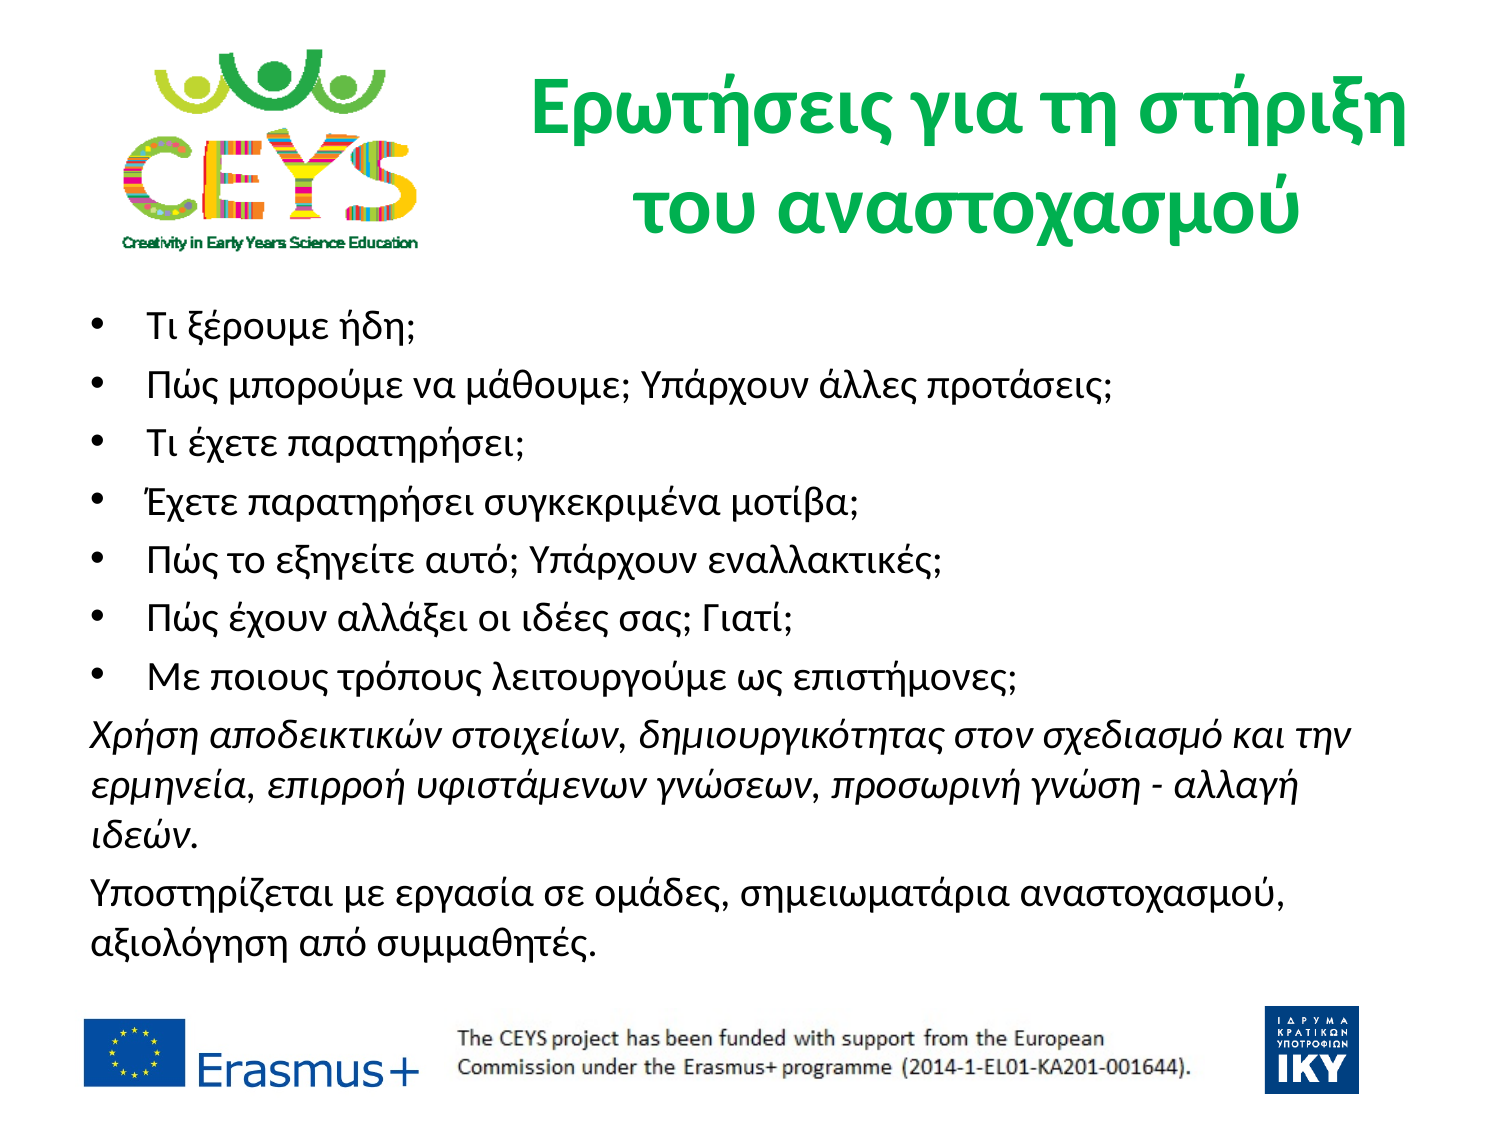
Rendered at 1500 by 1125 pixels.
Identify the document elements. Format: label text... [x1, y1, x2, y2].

list Τι ξέρουμε ήδη; Πώς μπορούμε να μάθουμε; Υπάρχουν άλλες προτάσεις; Τι έχετε παρατηρήσει; Έχετε παρατηρήσει συγκεκριμένα μοτίβα; Πώς το εξηγείτε αυτό; Υπάρχουν εναλλακτικές; Πώς έχουν αλλάξει οι ιδέες σας; Γιατί; Με ποιους τρόπους λειτουργούμε ως επιστήμονες; Χρήση αποδεικτικών στοιχείων, δημιουργικότητας στον σχεδιασμό και την ερμηνεία, επιρροή υφιστάμενων γνώσεων, προσωρινή γνώση - αλλαγή ιδεών. Υποστηρίζεται με εργασία σε ομάδες, σημειωματάρια αναστοχασμού, αξιολόγηση από συμμαθητές. [75, 290, 1424, 953]
picture [64, 999, 438, 1106]
title Ερωτήσεις για τη στήριξη του αναστοχασμού [513, 45, 1425, 256]
picture [444, 1008, 1205, 1097]
picture [1264, 1005, 1359, 1094]
